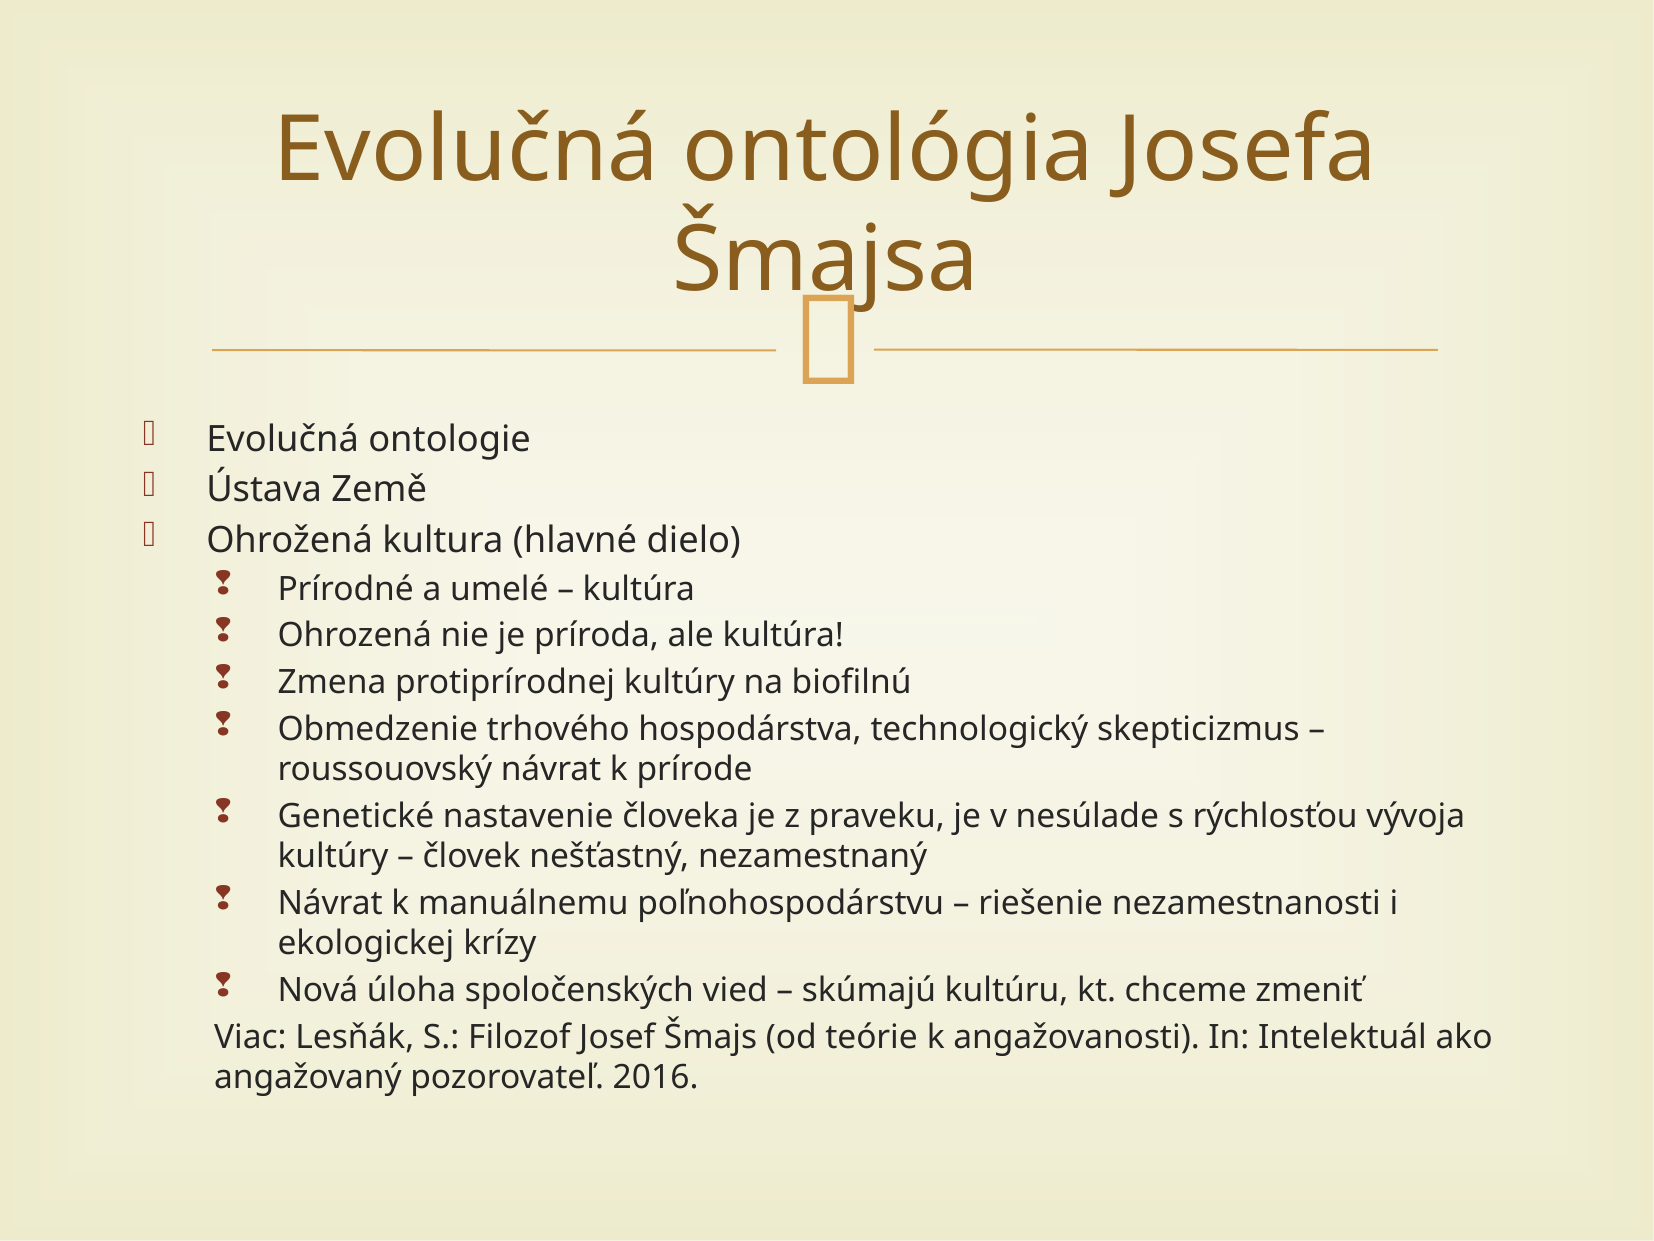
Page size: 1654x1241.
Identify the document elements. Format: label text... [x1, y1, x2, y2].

title Evolučná ontológia Josefa Šmajsa [124, 103, 1528, 294]
list Evolučná ontologie Ústava Země Ohrožená kultura (hlavné dielo) Prírodné a umelé – kultúra Ohrozená nie je príroda, ale kultúra! Zmena protiprírodnej kultúry na biofilnú Obmedzenie trhového hospodárstva, technologický skepticizmus – roussouovský návrat k prírode Genetické nastavenie človeka je z praveku, je v nesúlade s rýchlosťou vývoja kultúry – človek nešťastný, nezamestnaný Návrat k manuálnemu poľnohospodárstvu – riešenie nezamestnanosti i ekologickej krízy Nová úloha spoločenských vied – skúmajú kultúru, kt. chceme zmeniť Viac: Lesňák, S.: Filozof Josef Šmajs (od teórie k angažovanosti). In: Intelektuál ako angažovaný pozorovateľ. 2016. [126, 406, 1528, 1108]
